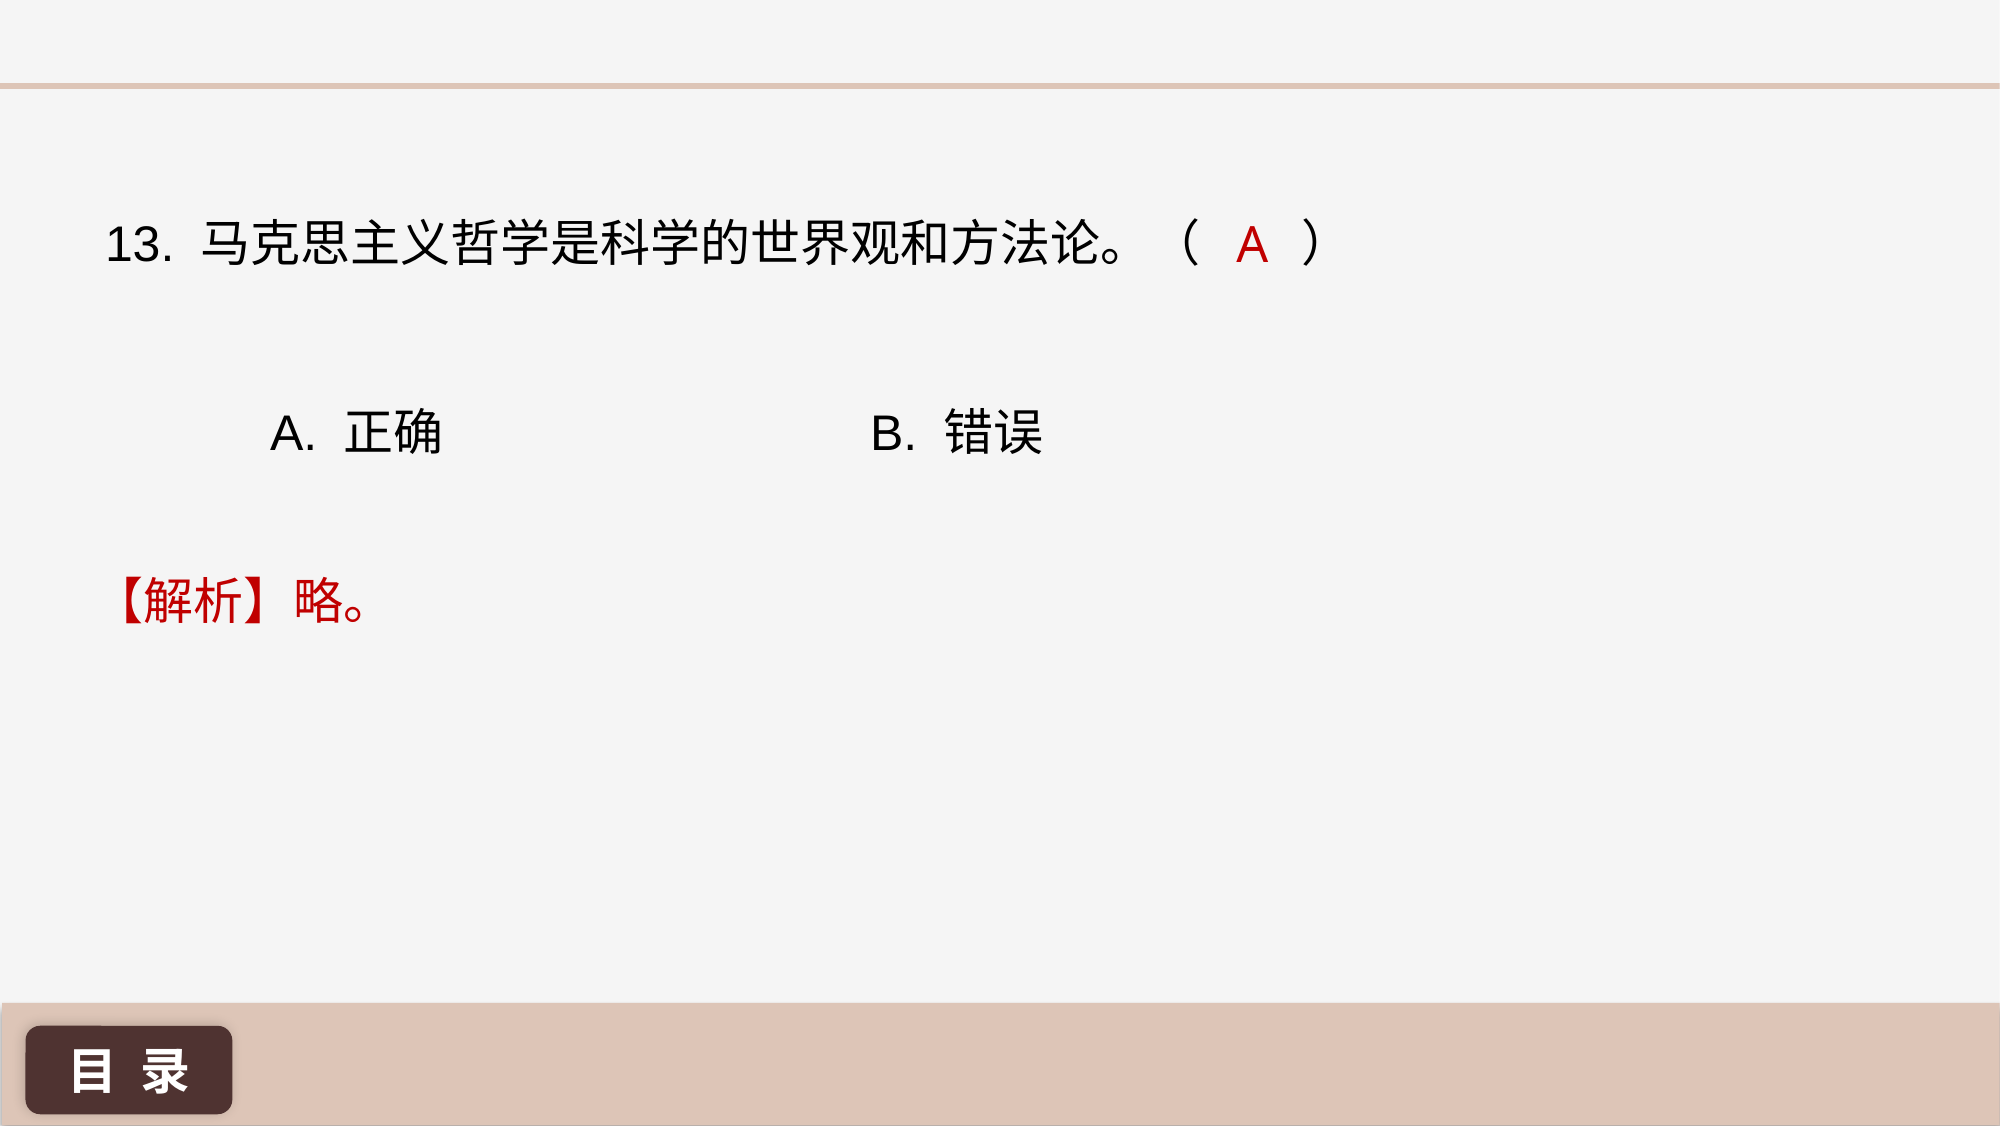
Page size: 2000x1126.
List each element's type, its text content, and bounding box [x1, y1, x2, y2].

text_box 【解析】略。 [78, 538, 1867, 691]
text_box 13. 马克思主义哲学是科学的世界观和方法论。（ ） [90, 185, 1904, 280]
text_box A [1176, 182, 1328, 273]
text_box A. 正确 B. 错误 [255, 373, 1922, 468]
